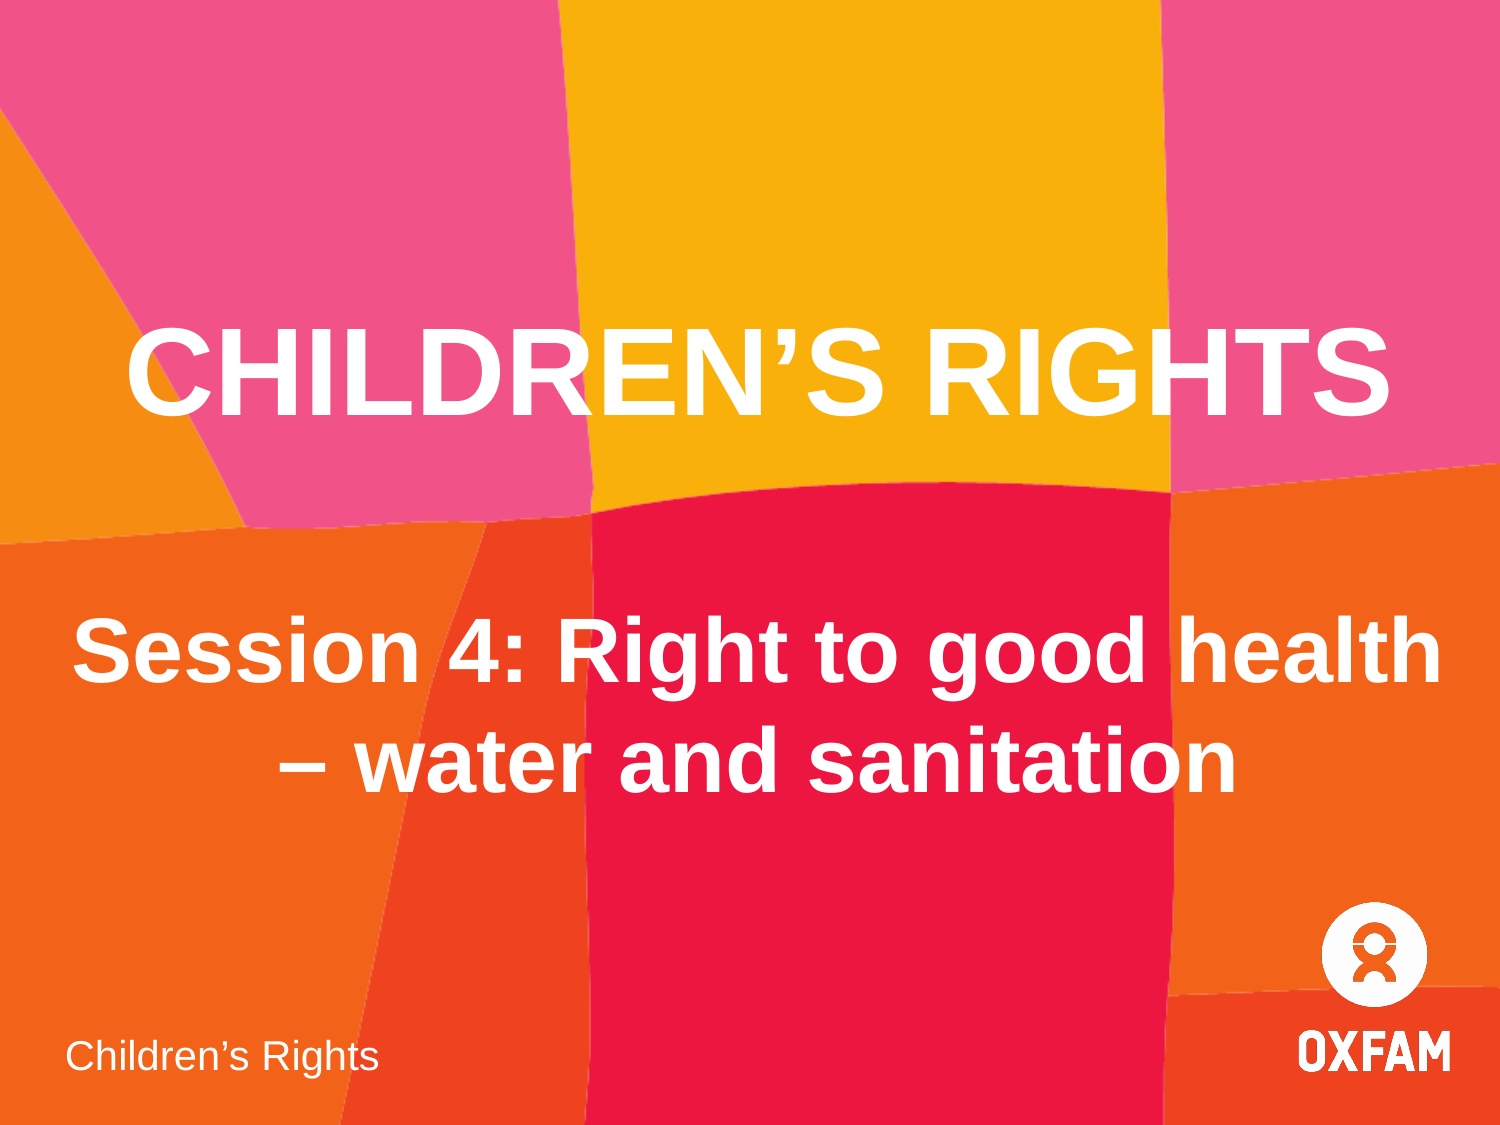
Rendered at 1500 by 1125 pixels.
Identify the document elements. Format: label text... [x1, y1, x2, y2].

title CHILDREN’S RIGHTS Session 4: Right to good health – water and sanitation [64, 290, 1454, 918]
text_box Children’s Rights [64, 1032, 654, 1093]
picture [0, 0, 1500, 1125]
